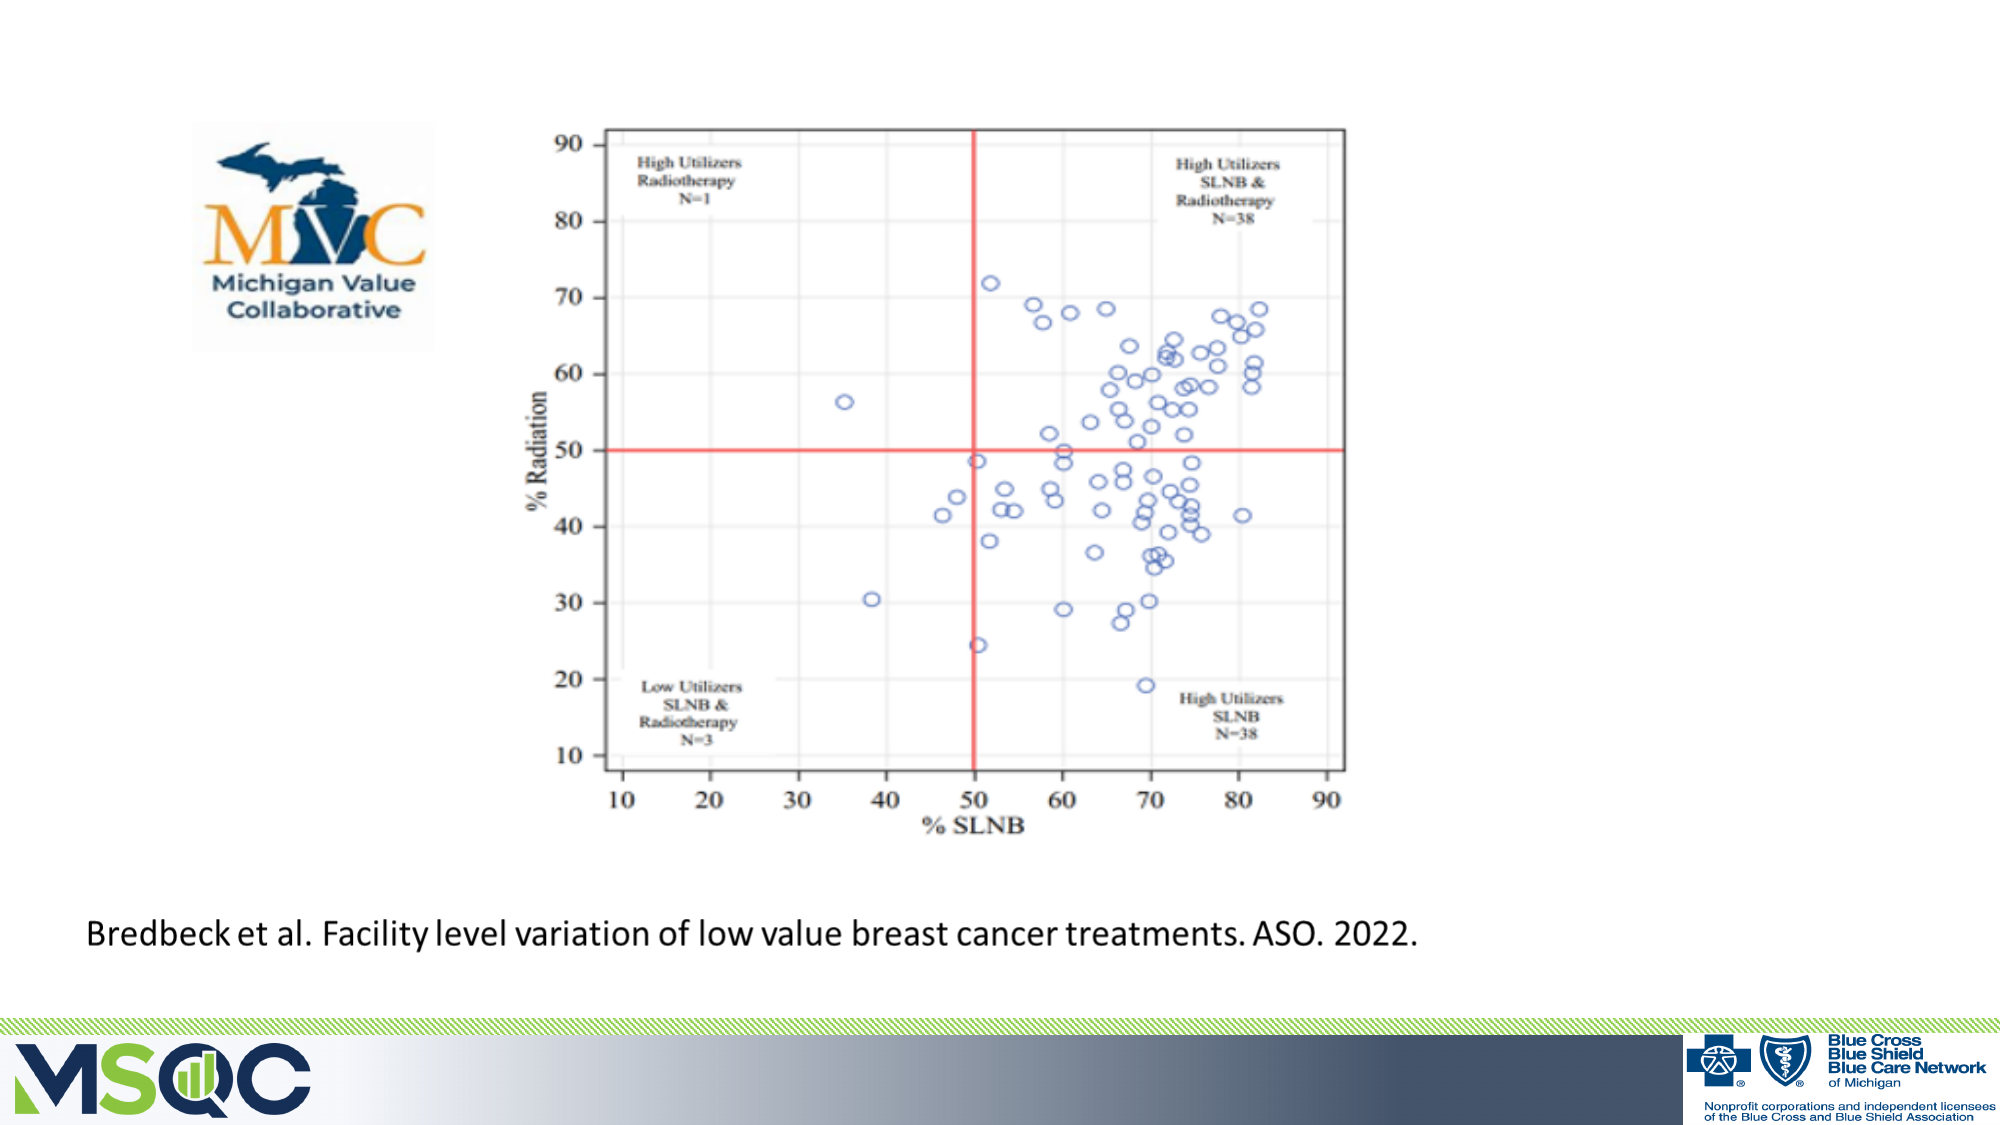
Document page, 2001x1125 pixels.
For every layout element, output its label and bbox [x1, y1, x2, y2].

picture [62, 897, 1877, 979]
picture [0, 1018, 2000, 1125]
picture [75, 100, 1865, 867]
